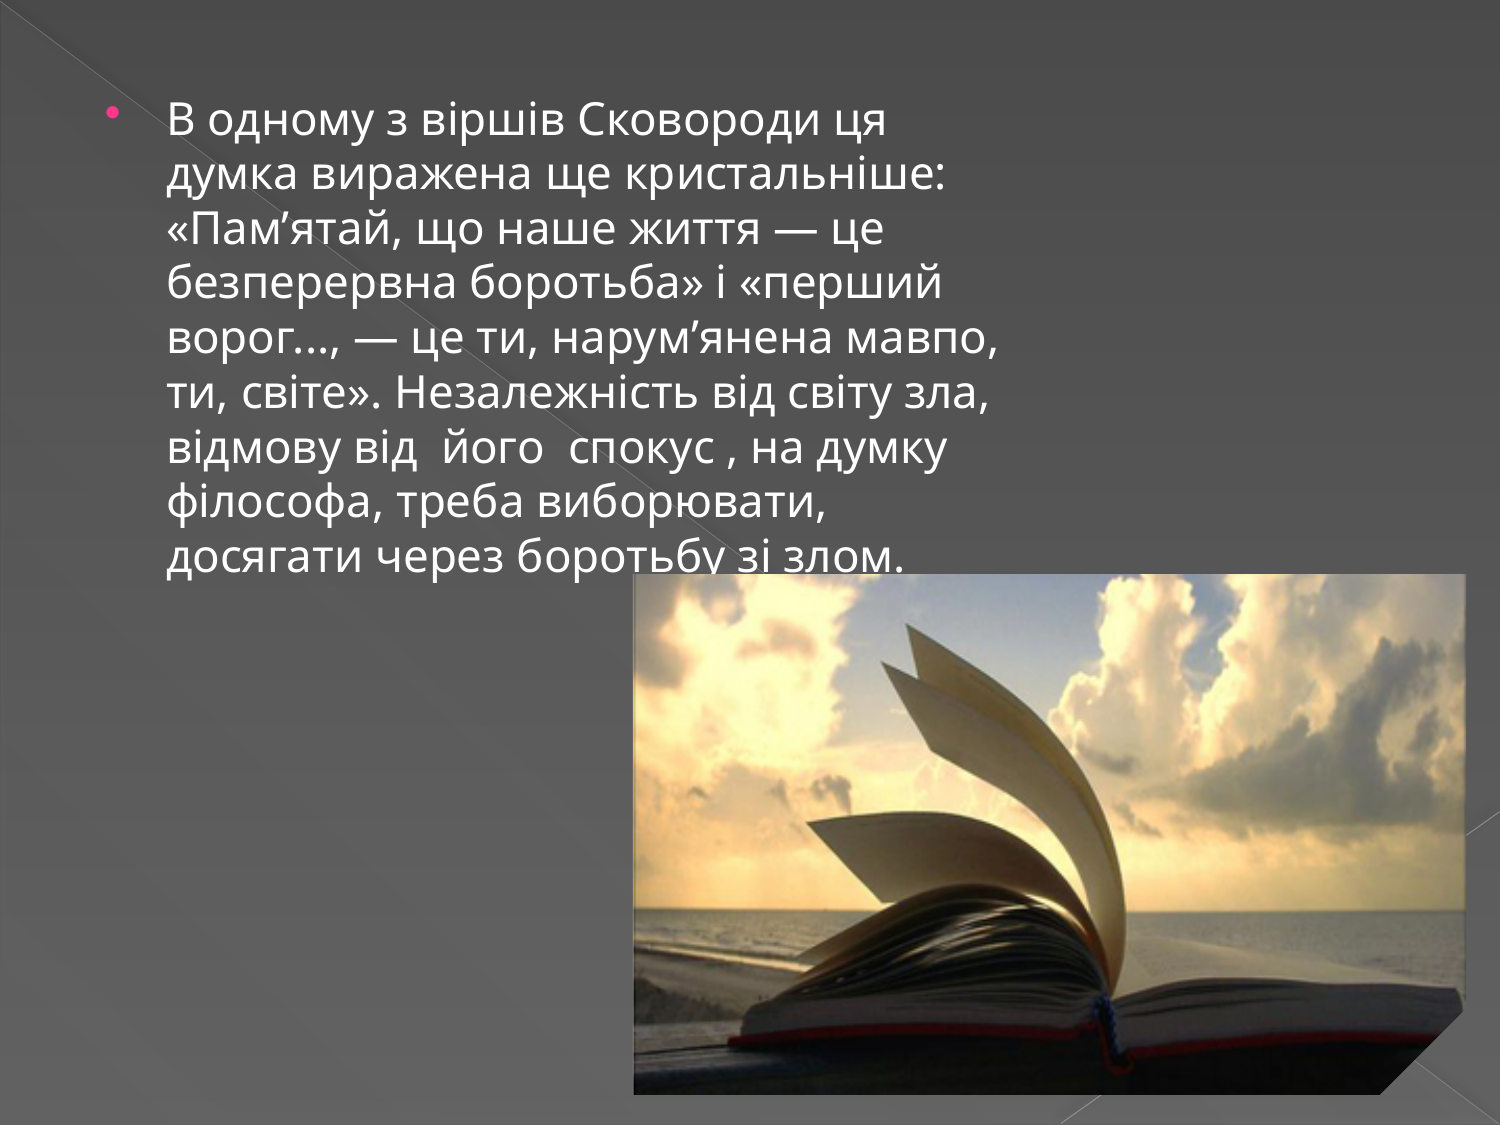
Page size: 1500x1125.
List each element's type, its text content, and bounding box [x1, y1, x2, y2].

list В одному з віршів Сковороди ця думка виражена ще кристальніше: «Пам’ятай, що наше життя — це безперервна боротьба» і «перший ворог..., — це ти, нарум’янена мавпо, ти, світе». Незалежність від світу зла, відмову від його спокус , на думку філософа, треба виборювати, досягати через боротьбу зі злом. [82, 82, 1032, 633]
picture [632, 573, 1467, 1096]
